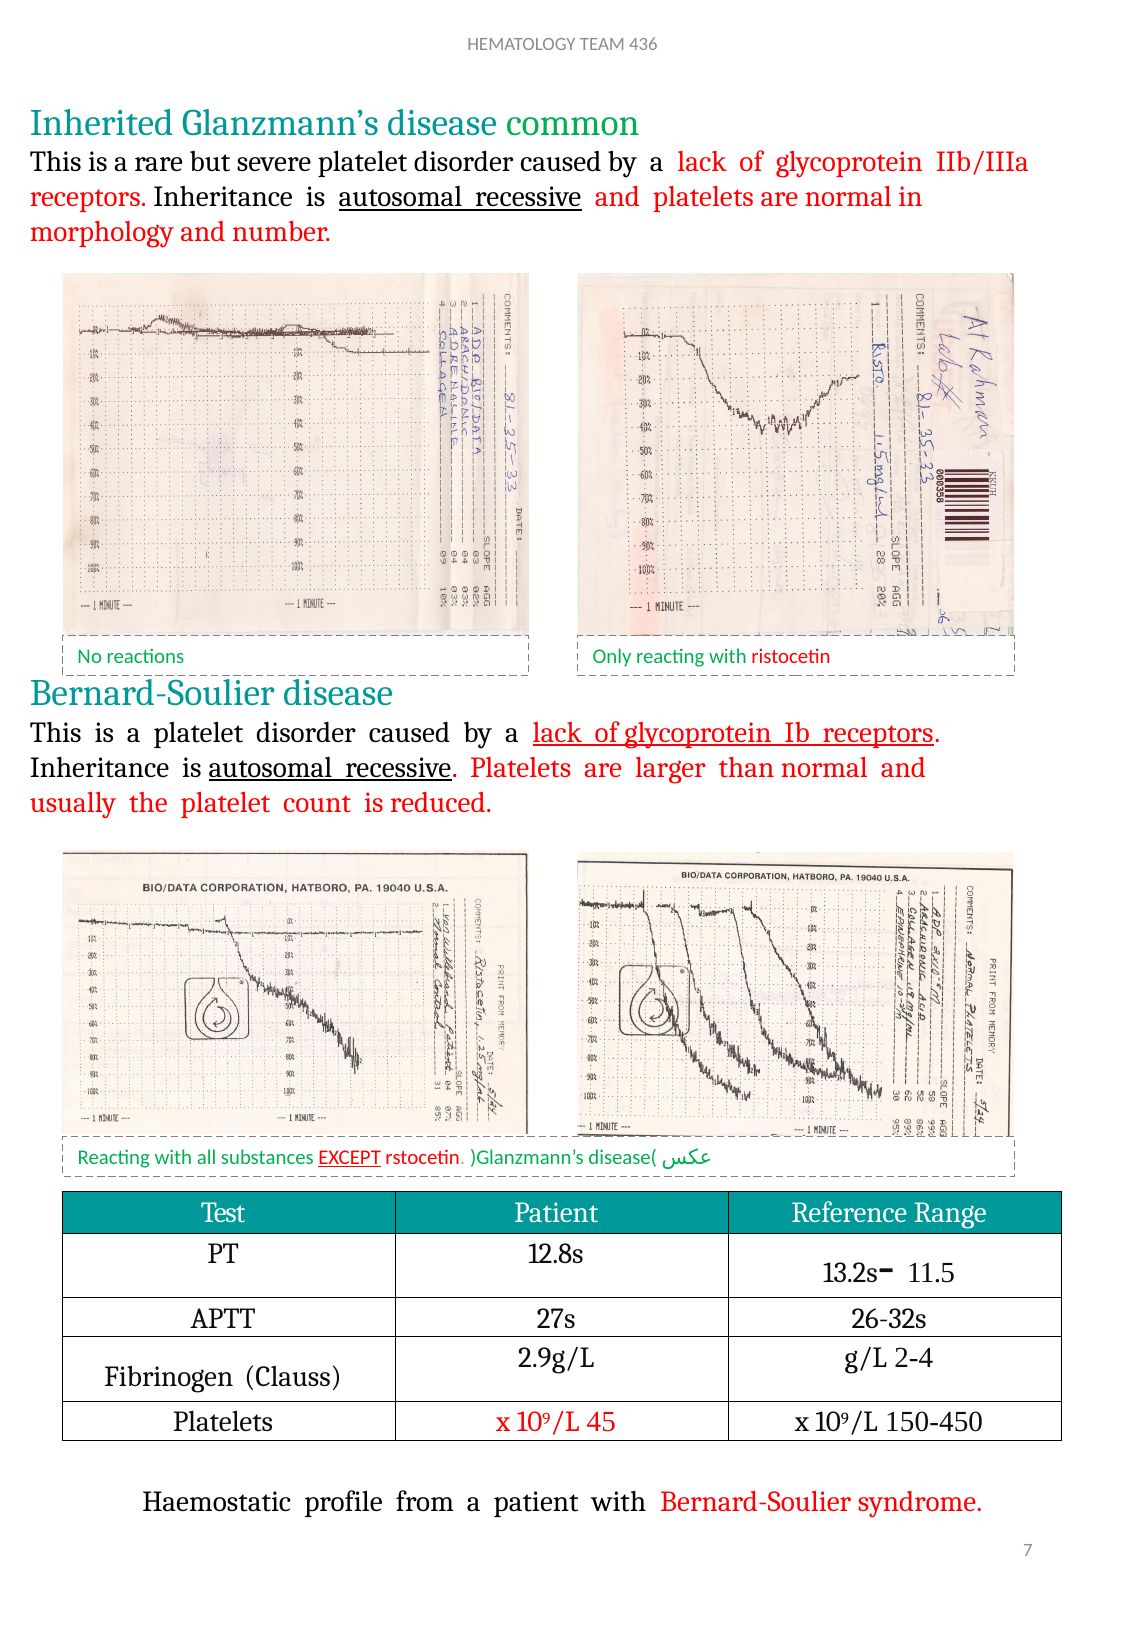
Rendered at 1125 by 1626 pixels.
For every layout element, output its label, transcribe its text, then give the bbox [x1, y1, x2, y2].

table_cell APTT [63, 1298, 395, 1336]
text_box [577, 273, 1015, 635]
table_cell 12.8s [396, 1234, 728, 1297]
table_cell 150-450 x 109/L [729, 1402, 1061, 1440]
table_cell 45 x 109/L [396, 1402, 728, 1440]
text_box Haemostatic profile from a patient with Bernard-Soulier syndrome. [91, 1475, 1033, 1525]
table_cell PT [63, 1234, 395, 1297]
text_box Inherited Glanzmann’s disease common This is a rare but severe platelet disorder caused by a lack of glycoprotein IIb/IIIa receptors. Inheritance is autosomal recessive and platelets are normal in morphology and number. [15, 90, 1062, 255]
text_box No reactions [62, 635, 529, 676]
footer HEMATOLOGY TEAM 436 [372, 0, 753, 87]
table_header Patient [396, 1192, 728, 1233]
text_box Bernard-Soulier disease This is a platelet disorder caused by a lack of glycoprotein Ib receptors. Inheritance is autosomal recessive. Platelets are larger than normal and usually the platelet count is reduced. [15, 660, 1015, 826]
table_cell Fibrinogen (Clauss) [63, 1337, 395, 1401]
text_box [577, 852, 1015, 1136]
table_cell 27s [396, 1298, 728, 1336]
text_box Only reacting with ristocetin [577, 635, 1015, 676]
table_header Reference Range [729, 1192, 1061, 1233]
text_box Reacting with all substances EXCEPT rstocetin. )Glanzmann’s disease( عكس [62, 1136, 1015, 1177]
table_cell 26-32s [729, 1298, 1061, 1336]
table_cell Platelets [63, 1402, 395, 1440]
table_cell 11.5 -13.2s [729, 1234, 1061, 1297]
text_box [62, 850, 529, 1134]
table_cell 2.9g/L [396, 1337, 728, 1401]
table_header Test [63, 1192, 395, 1233]
table_cell 2-4 g/L [729, 1337, 1061, 1401]
slide_number 7 [794, 1506, 1048, 1593]
text_box [62, 273, 529, 635]
